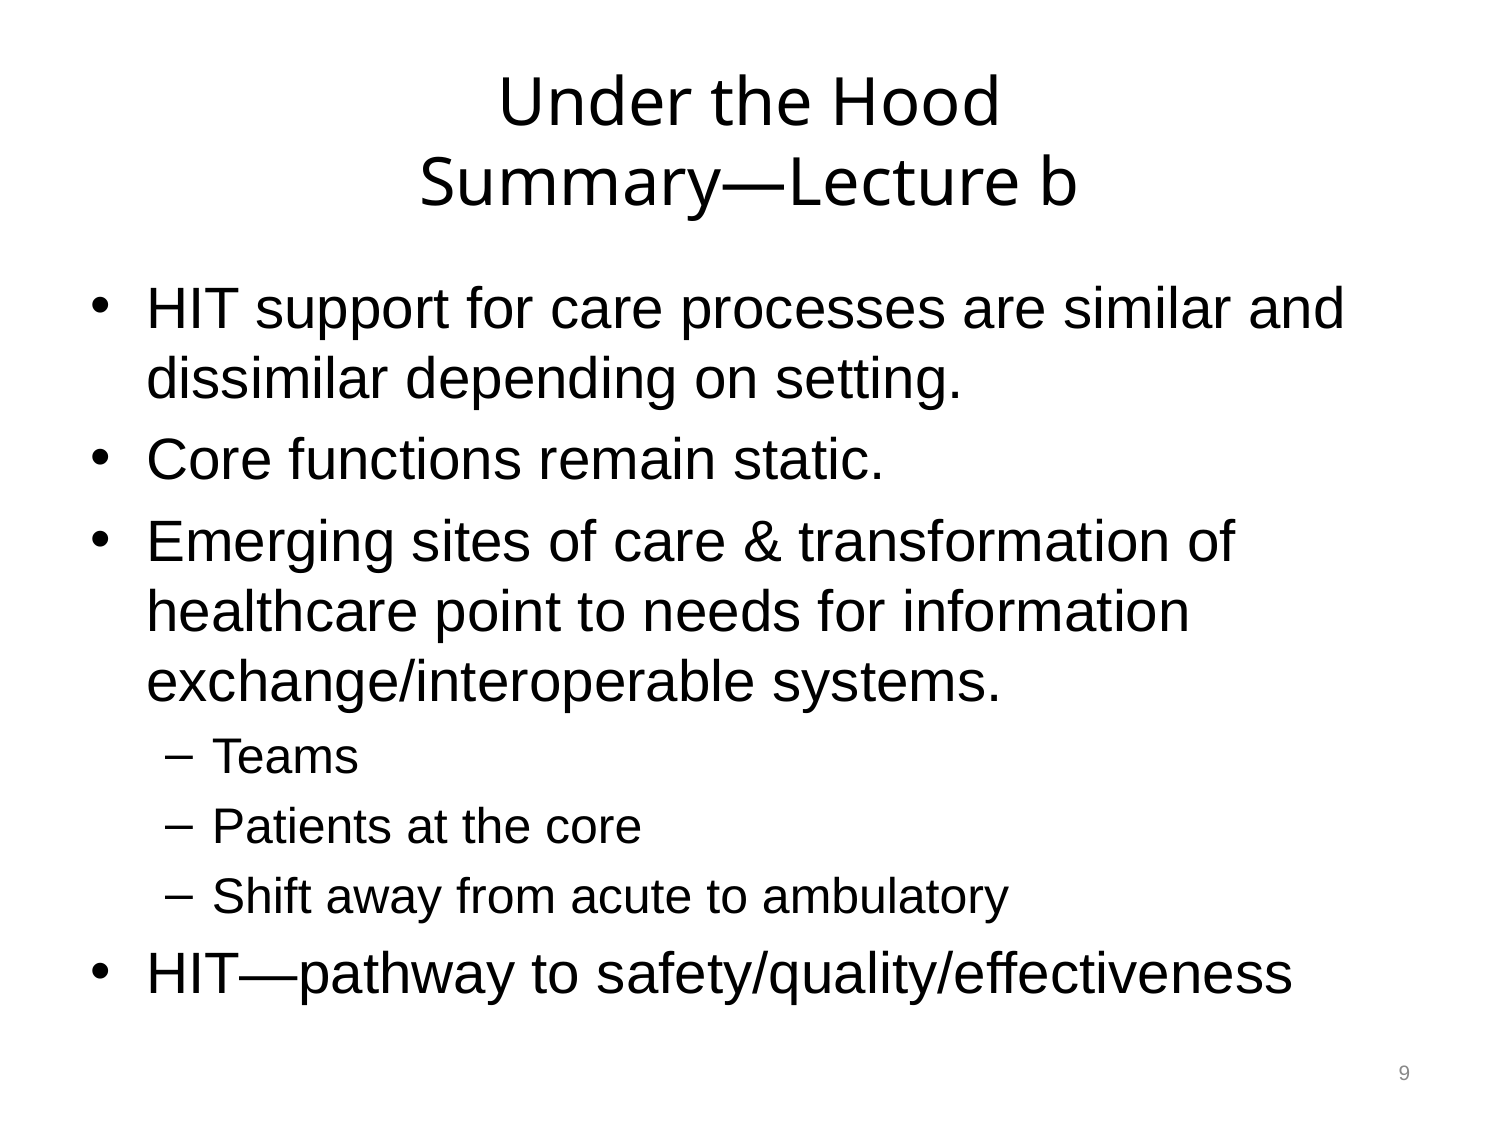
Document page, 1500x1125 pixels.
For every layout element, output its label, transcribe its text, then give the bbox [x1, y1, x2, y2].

list HIT support for care processes are similar and dissimilar depending on setting. Core functions remain static. Emerging sites of care & transformation of healthcare point to needs for information exchange/interoperable systems. Teams Patients at the core Shift away from acute to ambulatory HIT—pathway to safety/quality/effectiveness [75, 262, 1425, 1013]
title Under the Hood Summary—Lecture b [75, 45, 1425, 233]
slide_number 9 [1341, 1027, 1425, 1118]
